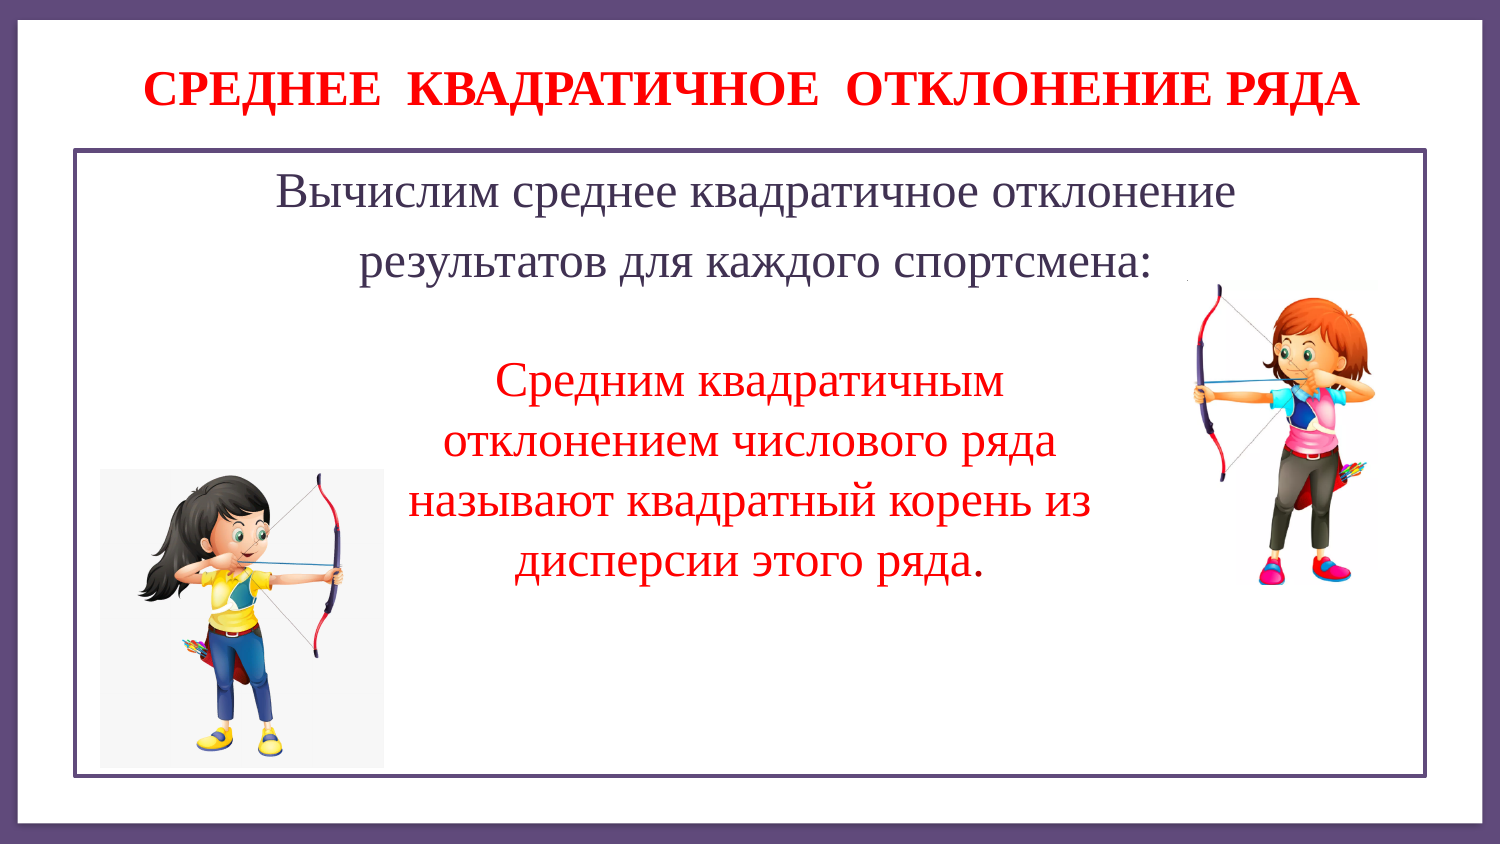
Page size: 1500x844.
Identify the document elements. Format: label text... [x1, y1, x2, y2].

list Вычислим среднее квадратичное отклонение результатов для каждого спортсмена: [75, 150, 1425, 777]
picture [1186, 279, 1378, 585]
title Среднее квадратичное отклонение ряда [76, 43, 1427, 127]
text_box Дисперсией ряда чисел называется среднее арифметическое [17, 20, 1483, 824]
picture [100, 468, 385, 768]
text_box Средним квадратичным отклонением числового ряда называют квадратный корень из дисперсии этого ряда. [336, 339, 1164, 594]
